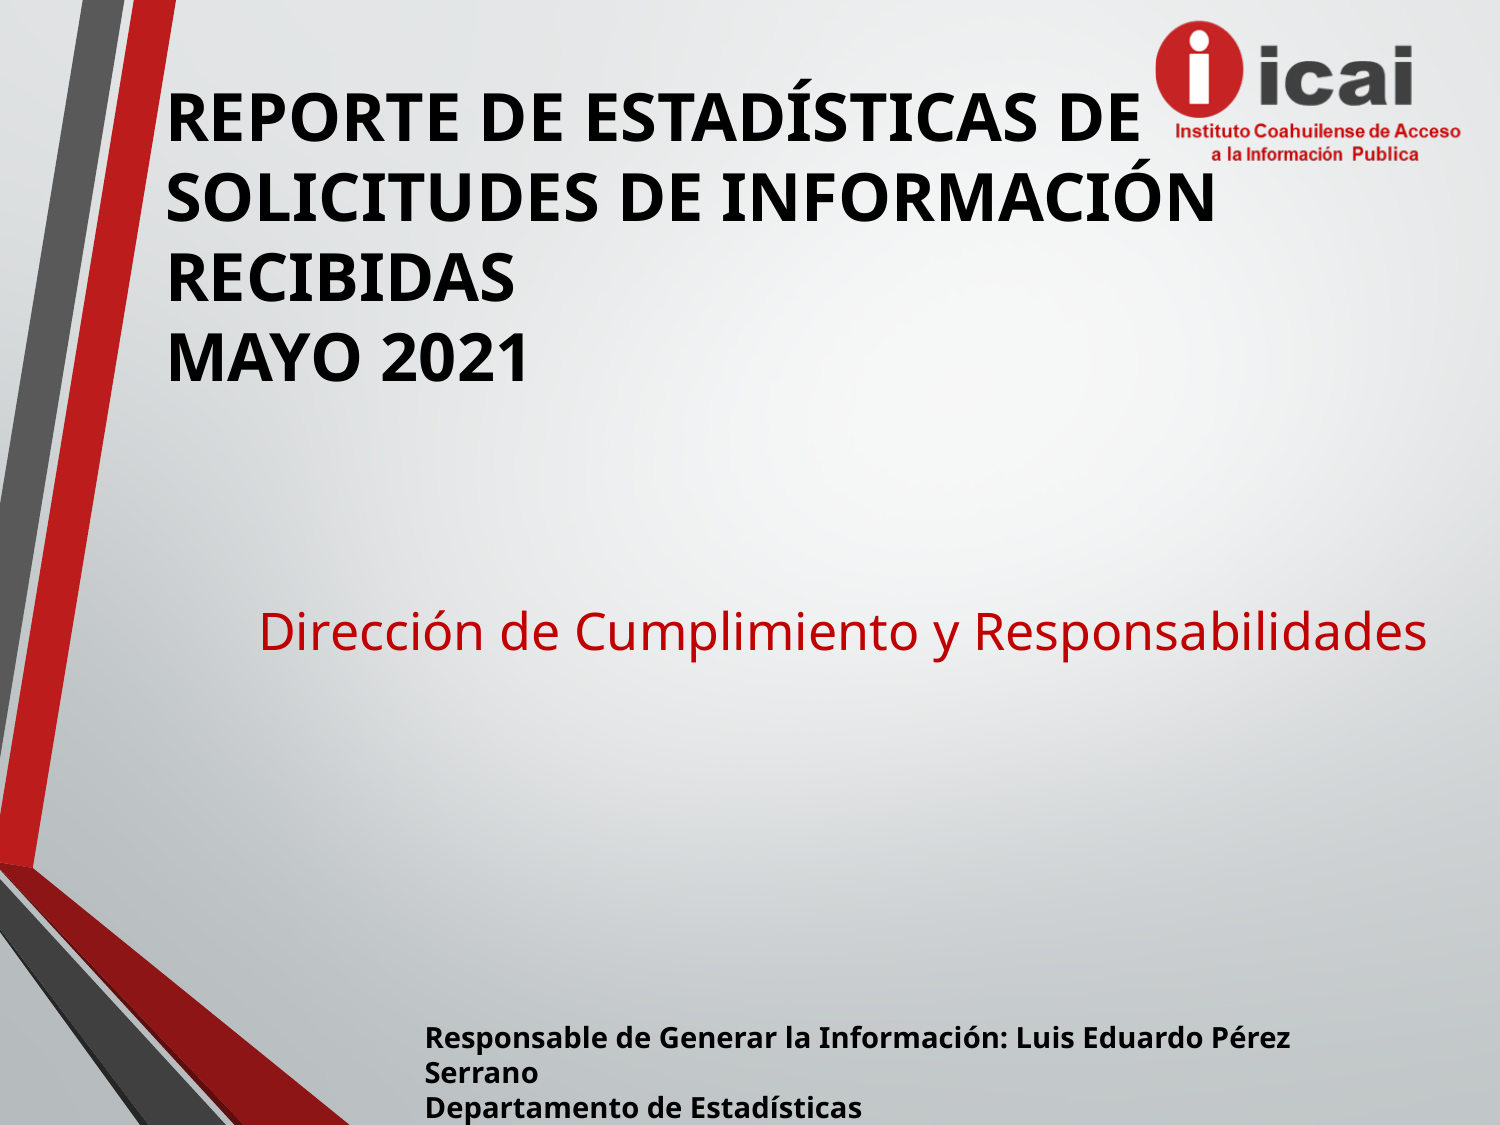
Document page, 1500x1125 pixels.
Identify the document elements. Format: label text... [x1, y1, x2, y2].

text_box Dirección de Cumplimiento y Responsabilidades [171, 590, 1446, 703]
text_box REPORTE DE ESTADÍSTICAS DE SOLICITUDES DE INFORMACIÓN RECIBIDAS MAYO 2021 [149, 176, 1425, 293]
text_box Responsable de Generar la Información: Luis Eduardo Pérez Serrano Departamento de Estadísticas Fecha de actualización: Junio 2021 [409, 1012, 1355, 1125]
picture [1155, 2, 1485, 177]
